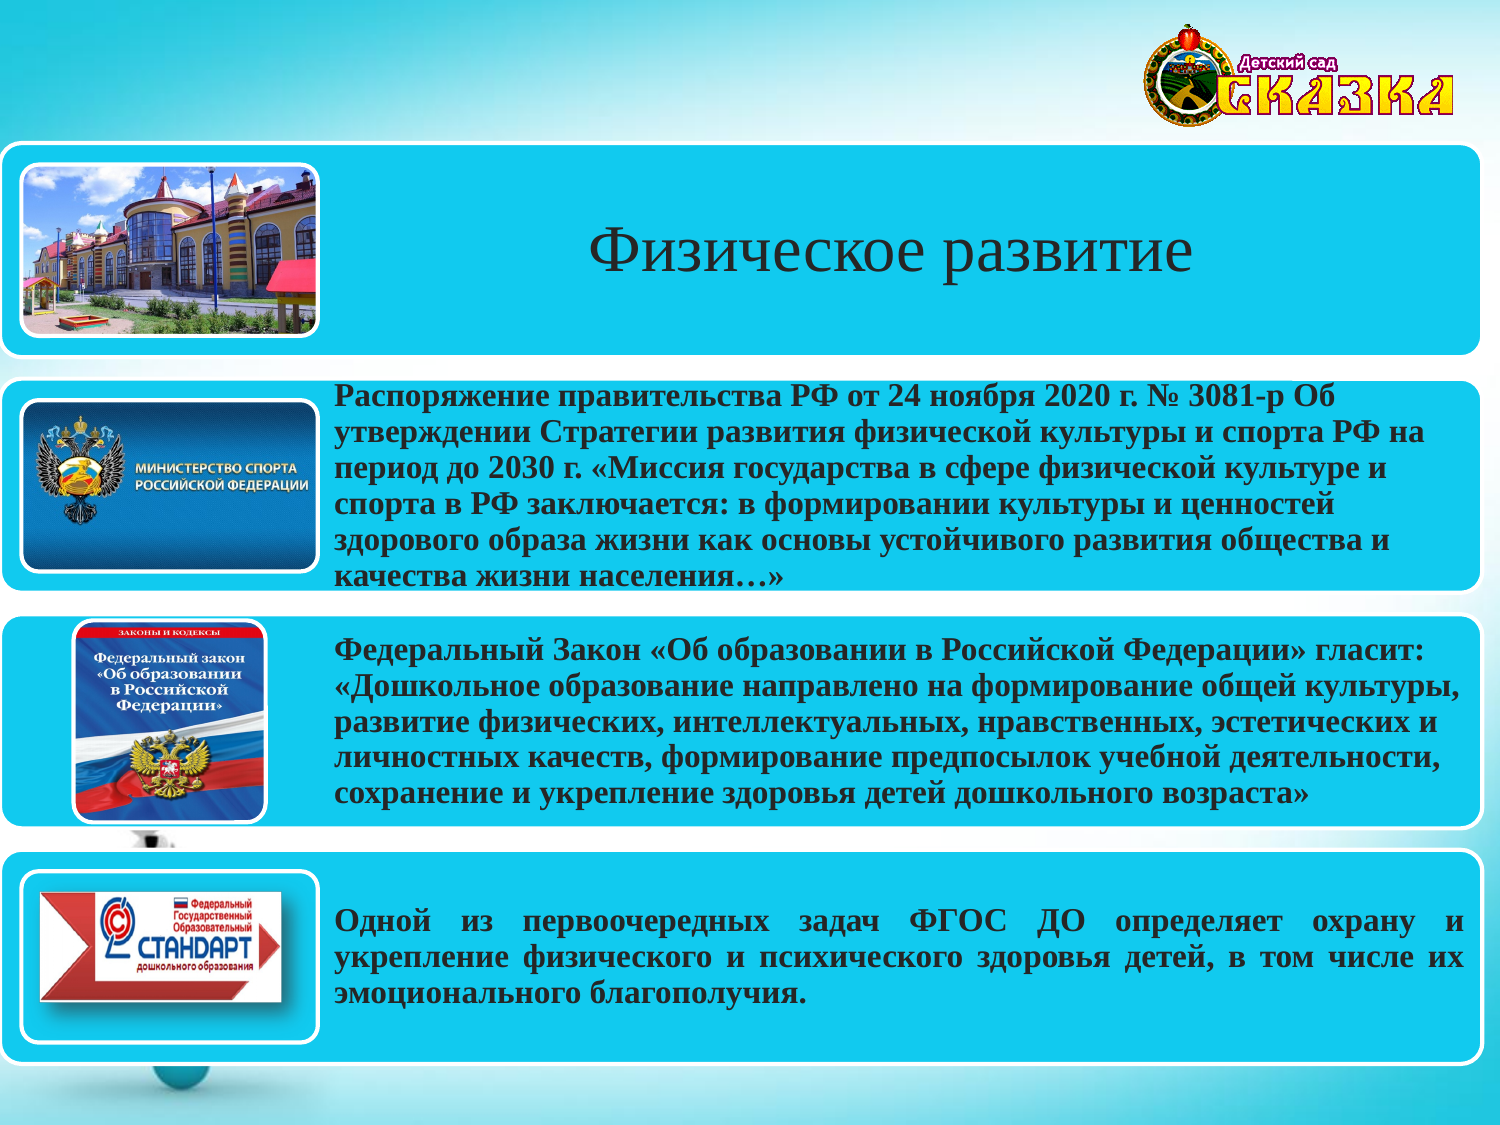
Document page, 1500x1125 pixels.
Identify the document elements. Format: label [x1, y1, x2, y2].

picture [0, 0, 1500, 1125]
text_box [0, 142, 1483, 1065]
